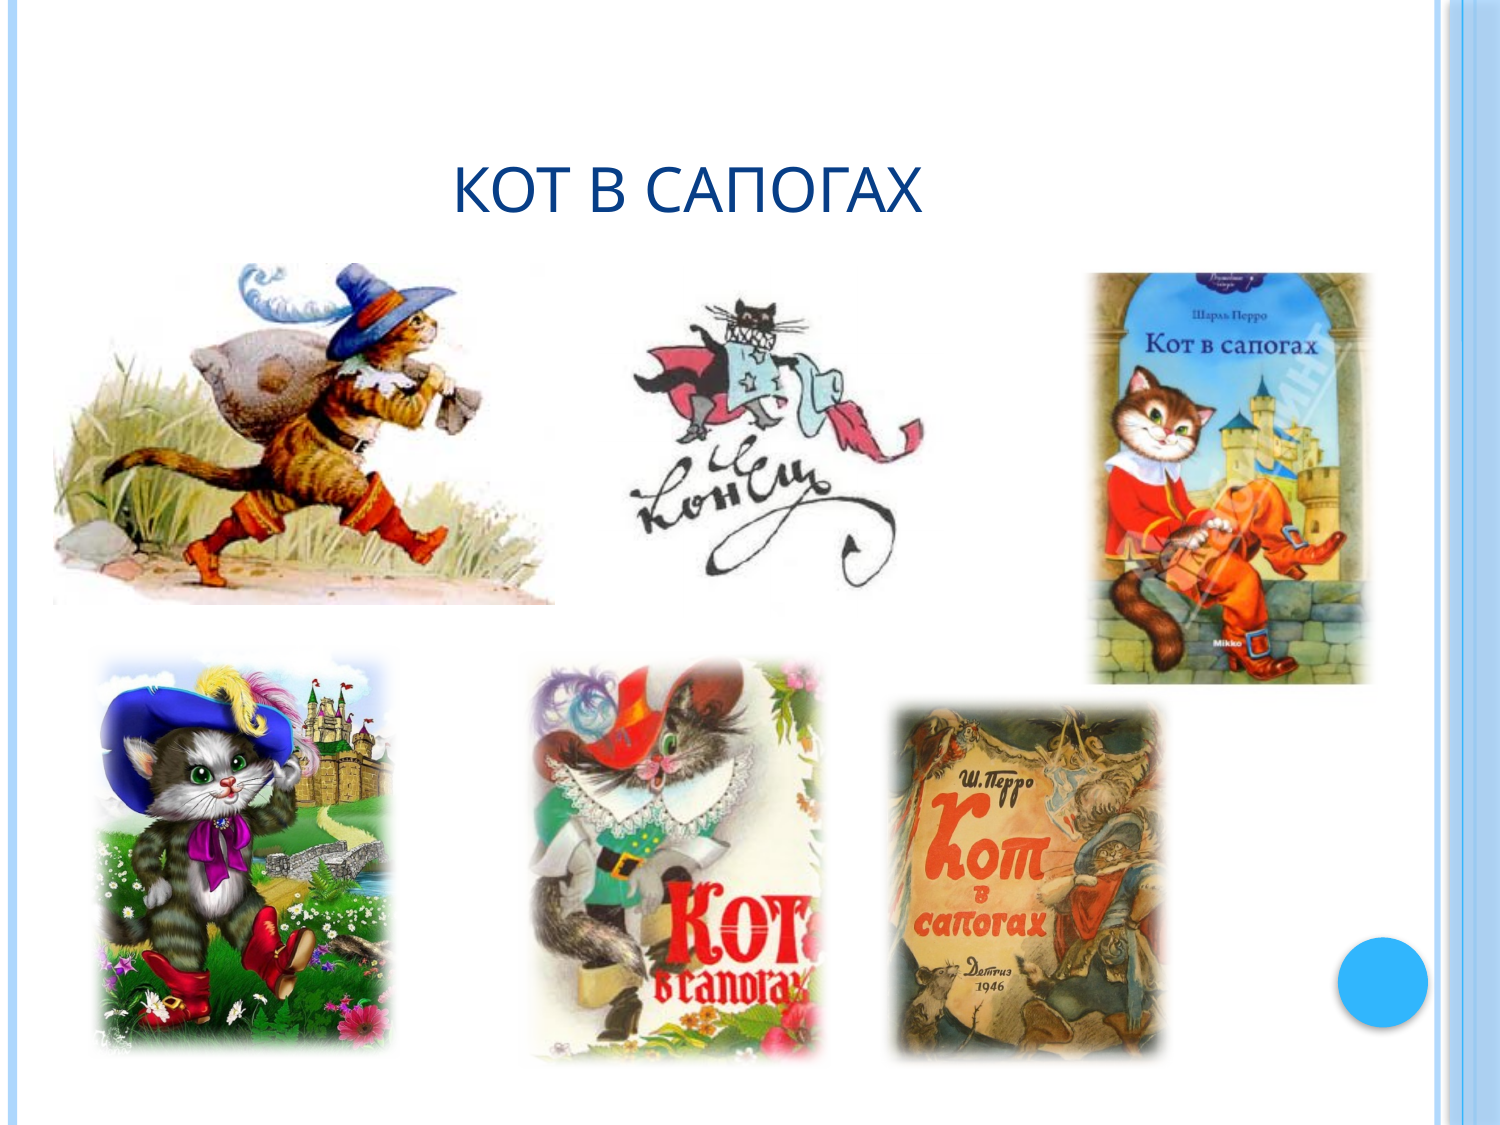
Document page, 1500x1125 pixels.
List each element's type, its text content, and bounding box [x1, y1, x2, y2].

title Кот в сапогах [75, 45, 1300, 233]
picture [517, 651, 832, 1070]
picture [87, 644, 400, 1061]
picture [879, 248, 1380, 1070]
picture [595, 265, 946, 620]
picture [52, 262, 556, 606]
